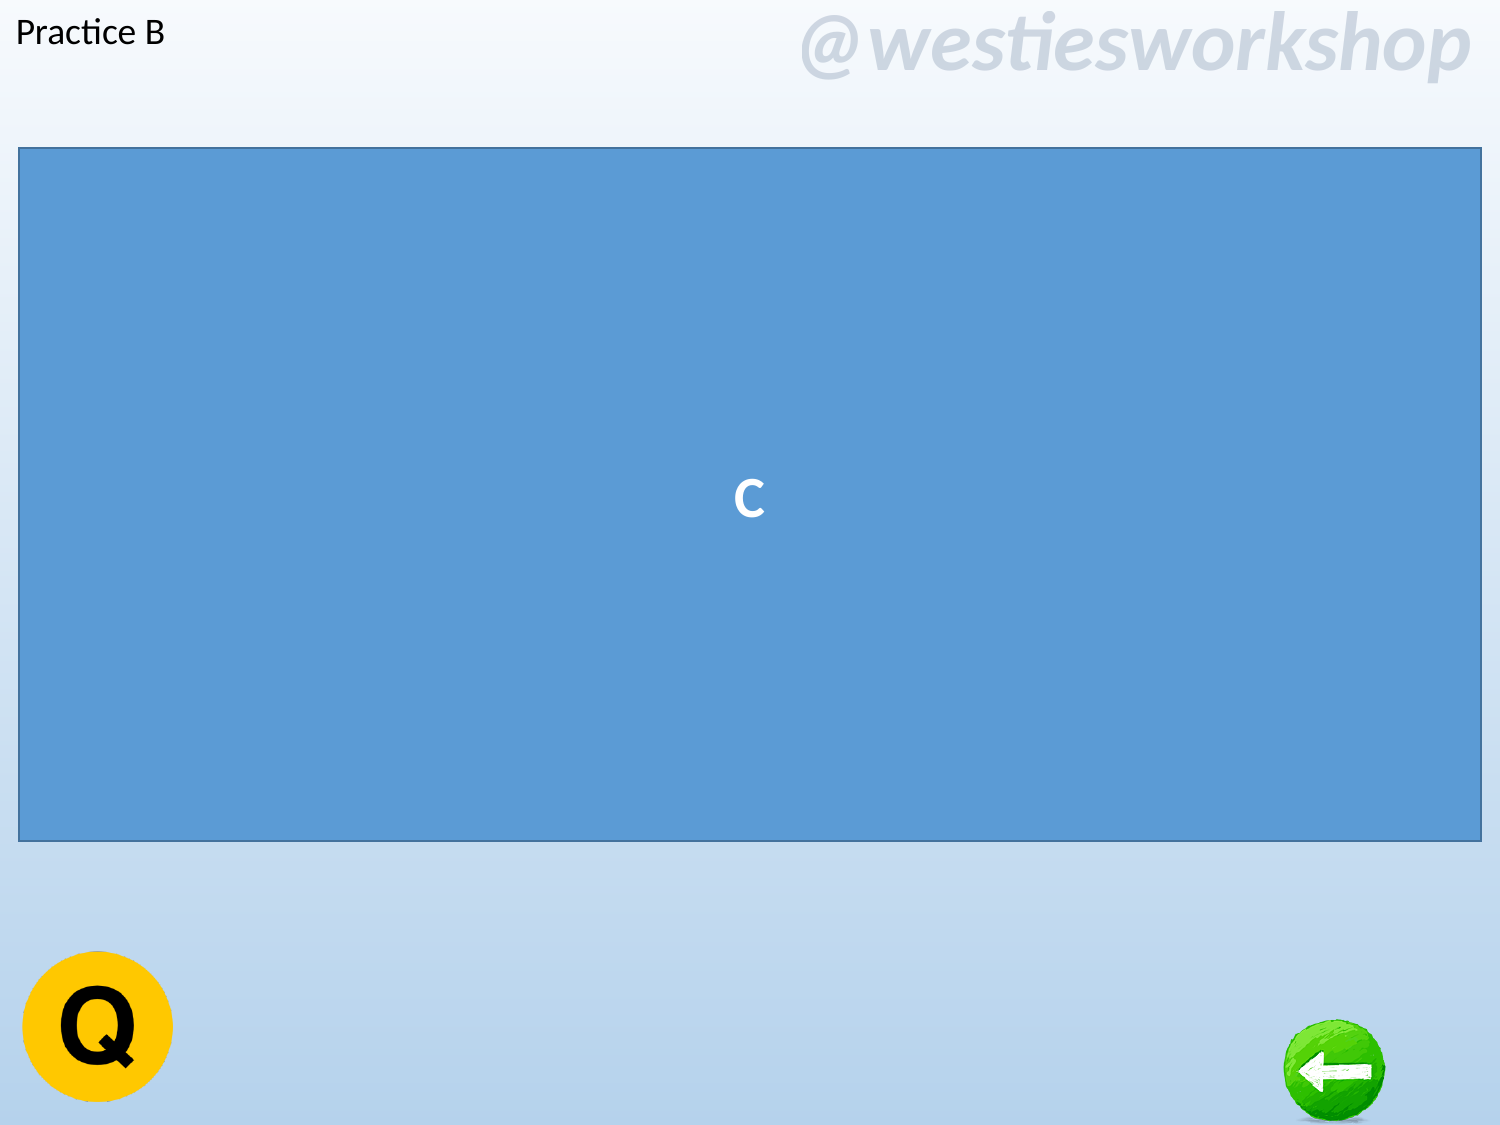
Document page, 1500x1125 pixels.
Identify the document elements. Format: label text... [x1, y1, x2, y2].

picture [0, 928, 197, 1125]
text_box Practice B [1, 0, 181, 60]
picture [19, 149, 1481, 841]
picture [1281, 1019, 1387, 1125]
